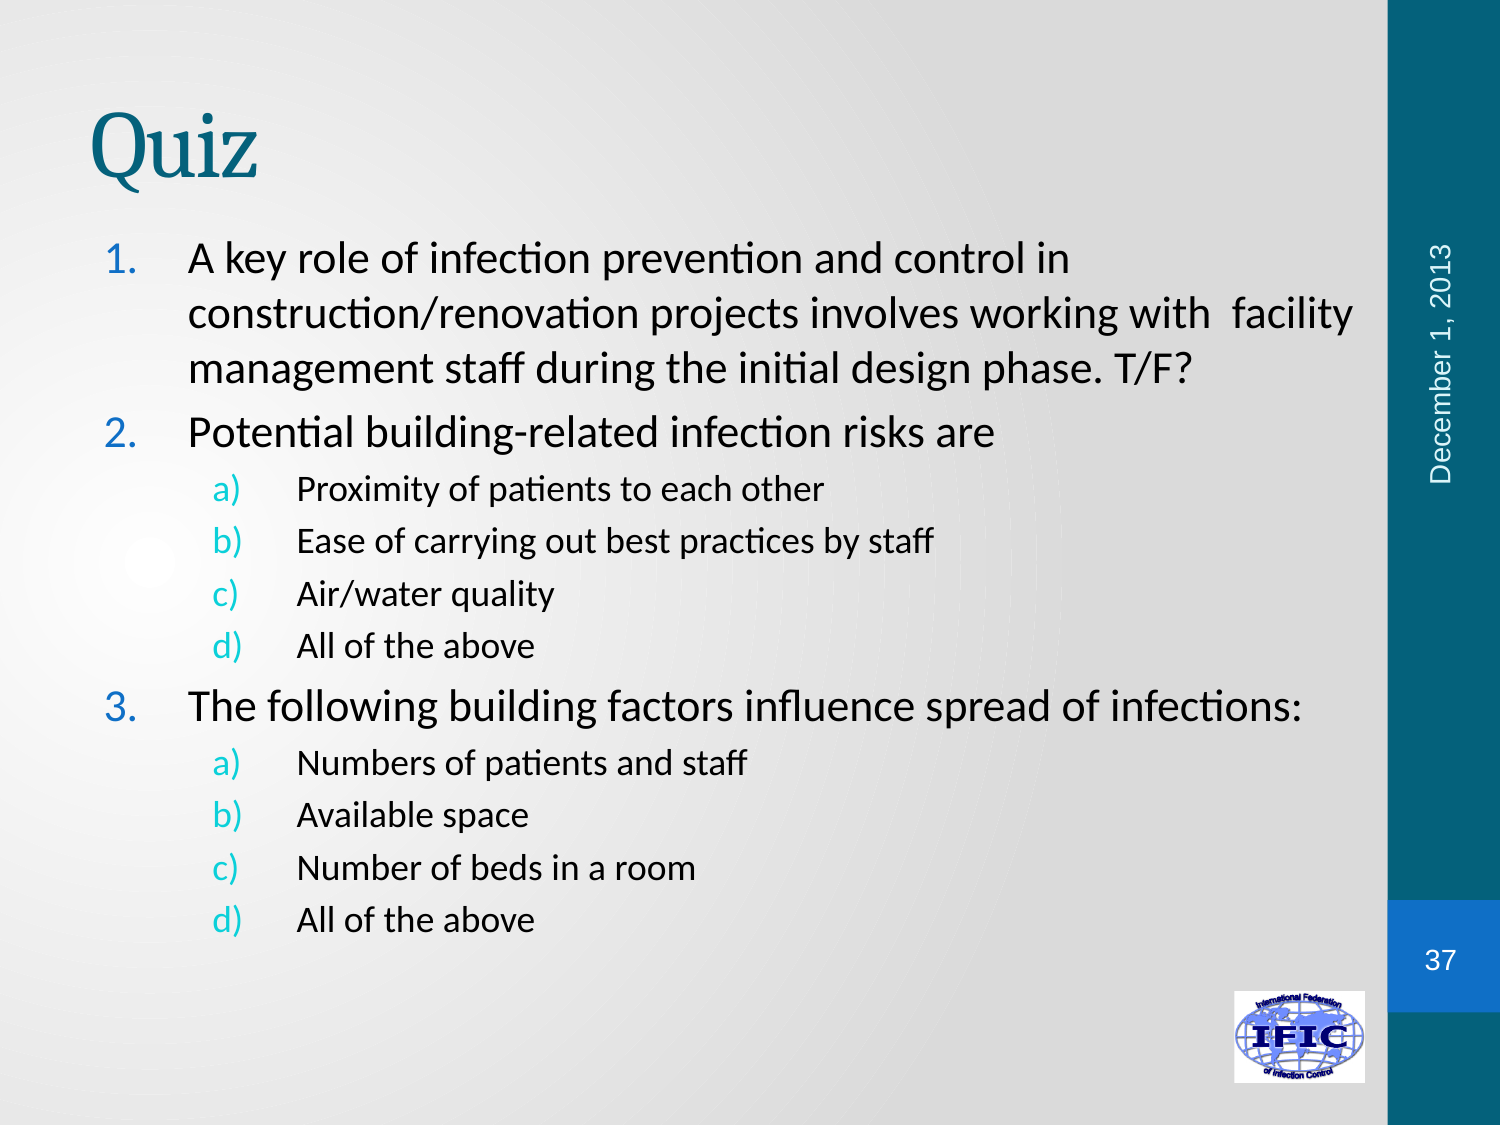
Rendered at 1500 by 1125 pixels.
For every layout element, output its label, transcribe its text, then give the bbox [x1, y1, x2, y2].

title Quiz [75, 45, 1325, 233]
slide_number 37 [1397, 925, 1484, 994]
picture [1234, 1008, 1365, 1083]
list A key role of infection prevention and control in construction/renovation projects involves working with facility management staff during the initial design phase. T/F? Potential building-related infection risks are Proximity of patients to each other Ease of carrying out best practices by staff Air/water quality All of the above The following building factors influence spread of infections: Numbers of patients and staff Available space Number of beds in a room All of the above [88, 219, 1377, 1008]
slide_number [1408, 100, 1469, 501]
